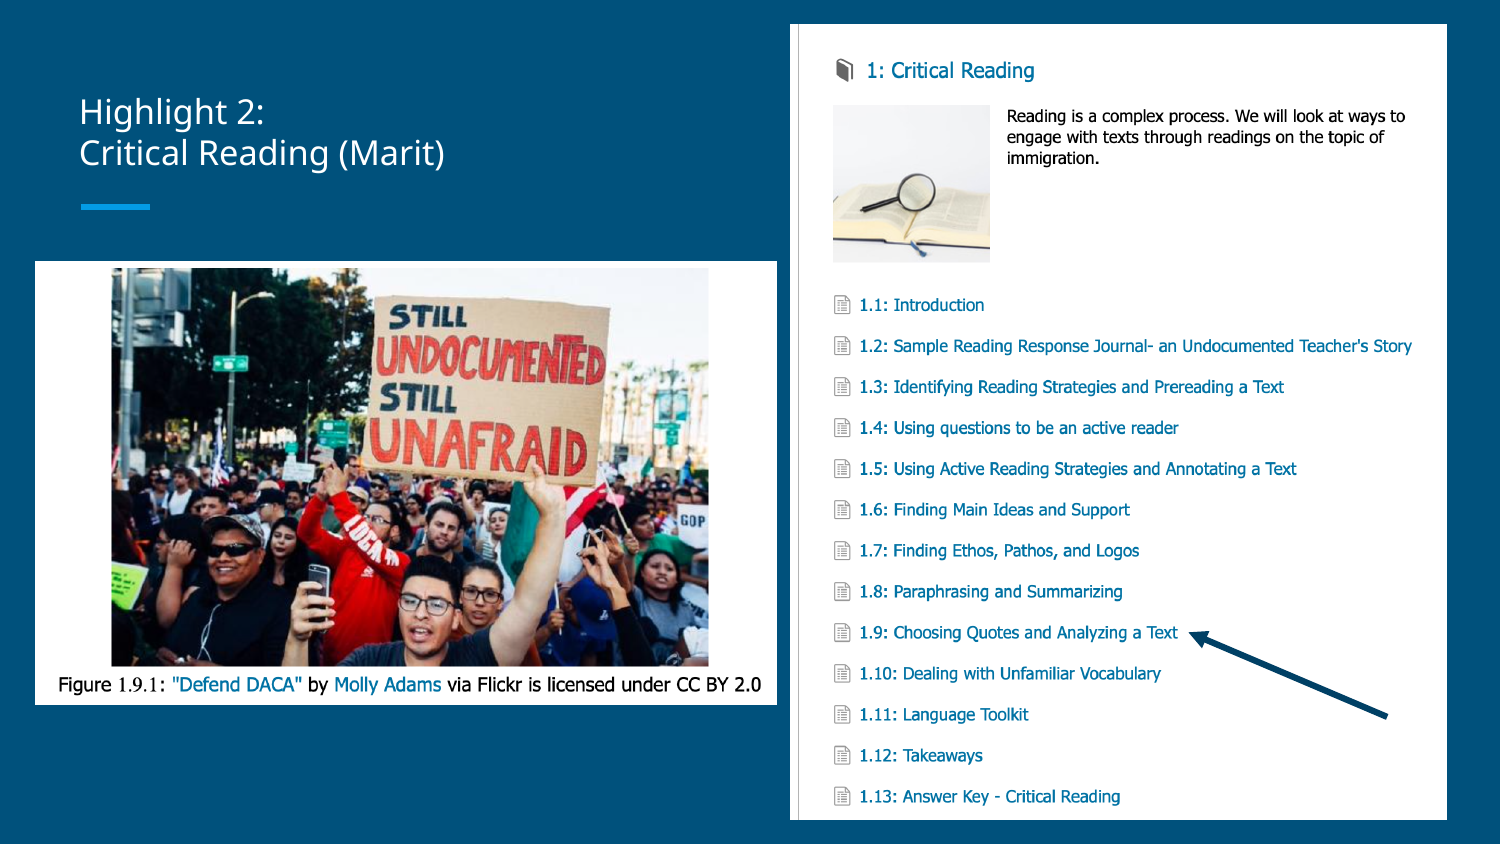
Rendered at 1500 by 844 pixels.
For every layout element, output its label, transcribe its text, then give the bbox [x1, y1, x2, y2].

title Highlight 2: Critical Reading (Marit) [63, 75, 785, 188]
picture [36, 262, 776, 704]
picture [791, 25, 1446, 819]
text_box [1188, 632, 1388, 718]
